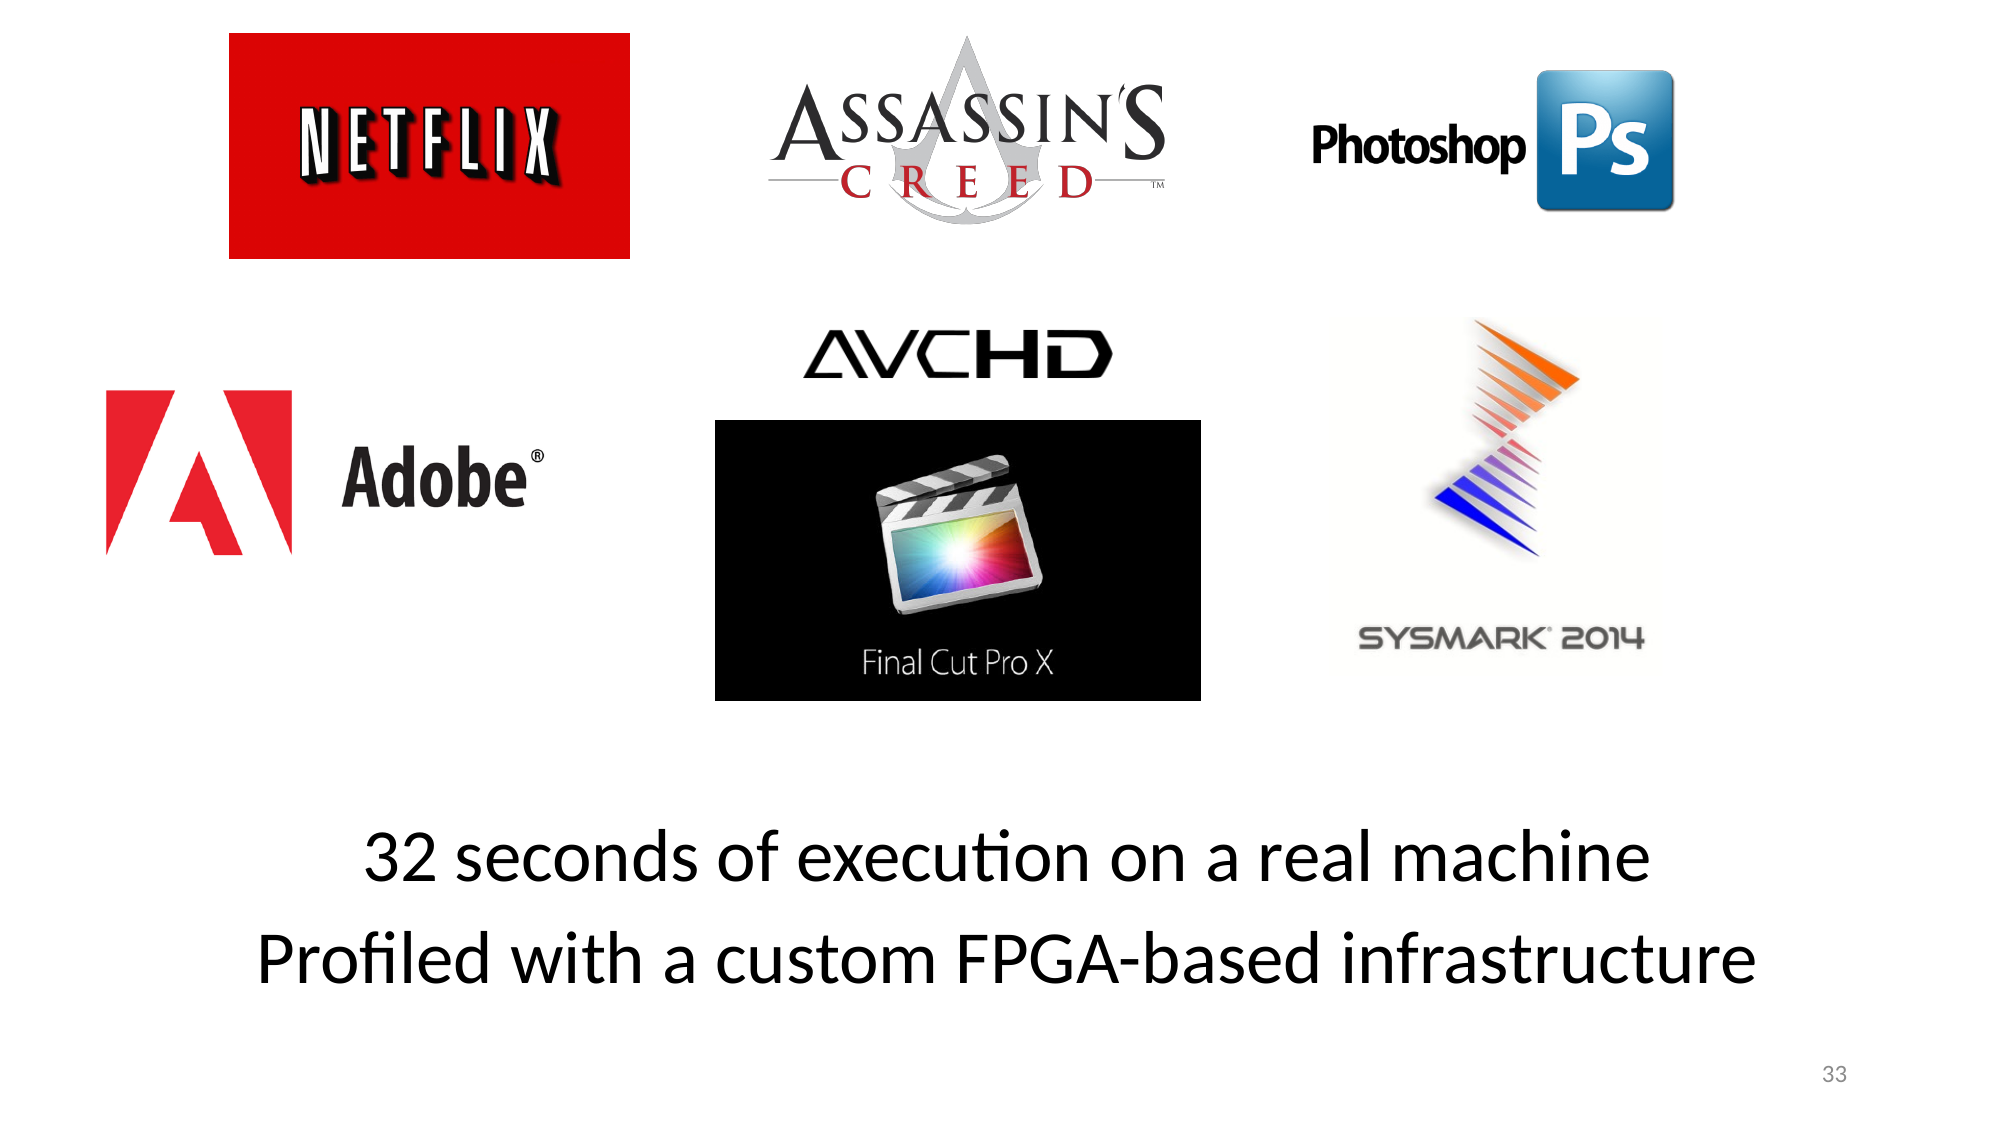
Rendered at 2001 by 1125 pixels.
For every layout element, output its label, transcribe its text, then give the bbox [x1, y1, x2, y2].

picture [1306, 43, 1682, 240]
picture [715, 33, 1201, 701]
slide_number 33 [1412, 1050, 1863, 1103]
picture [1328, 317, 1663, 676]
picture [102, 384, 553, 569]
list 32 seconds of execution on a real machine Profiled with a custom FPGA-based infrastructure [103, 809, 1912, 1050]
picture [229, 33, 630, 259]
